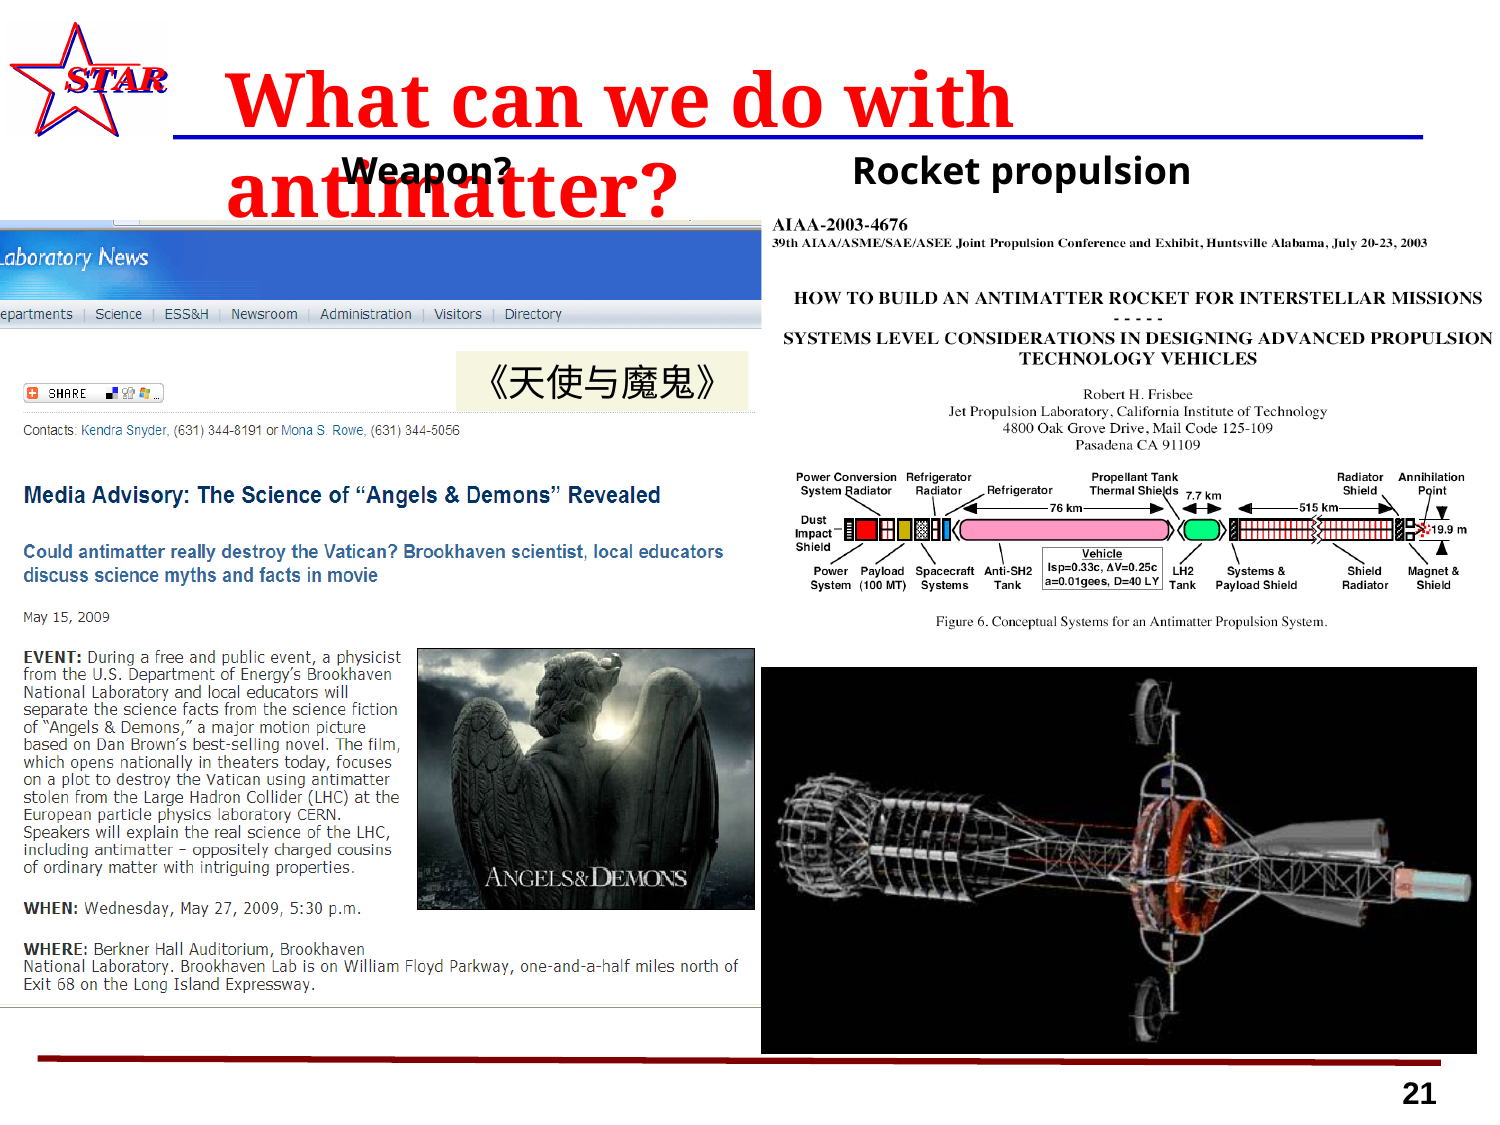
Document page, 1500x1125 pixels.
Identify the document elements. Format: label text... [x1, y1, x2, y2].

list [0, 220, 762, 1009]
picture [5, 20, 169, 138]
picture [773, 456, 1475, 644]
title What can we do with antimatter? [210, 45, 1425, 140]
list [761, 210, 1500, 453]
picture [761, 667, 1477, 1055]
list Weapon? Rocket propulsion [58, 140, 1477, 200]
